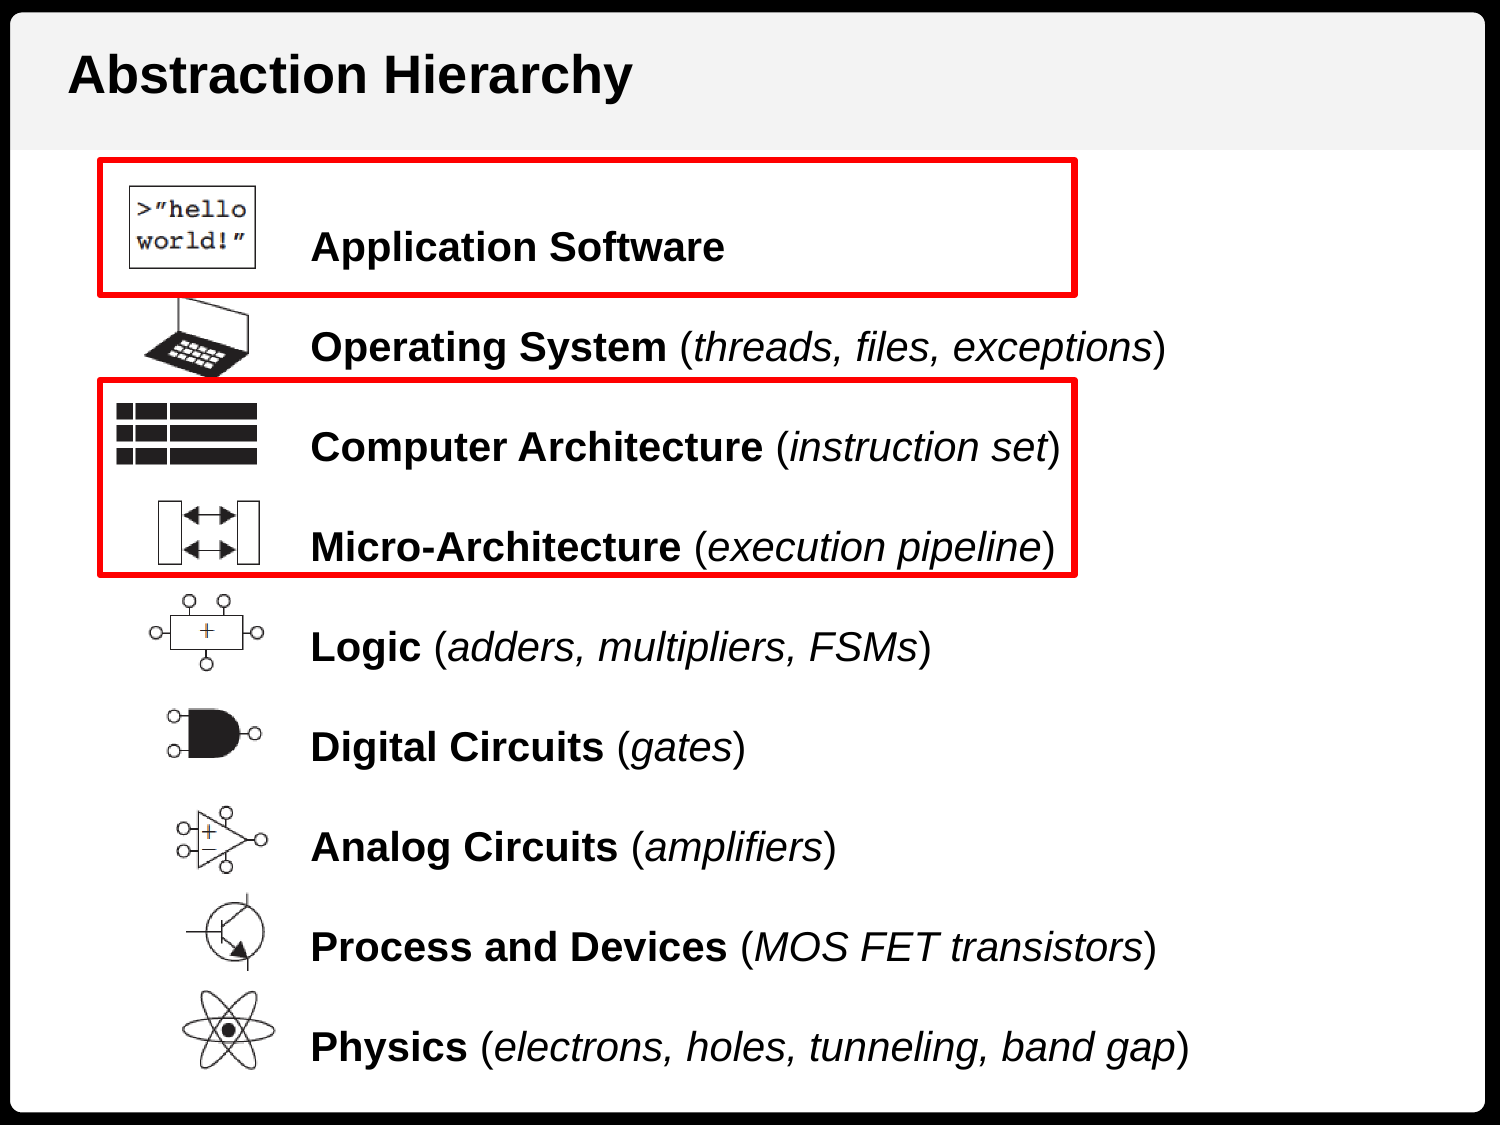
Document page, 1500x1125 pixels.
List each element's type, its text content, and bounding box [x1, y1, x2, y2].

text_box Abstraction Hierarchy [52, 32, 650, 112]
picture [147, 495, 269, 570]
text_box [99, 159, 1075, 295]
picture [143, 586, 270, 676]
text_box [99, 379, 1075, 575]
picture [158, 699, 269, 764]
picture [181, 984, 280, 1073]
picture [143, 287, 257, 384]
picture [112, 398, 263, 470]
picture [125, 179, 263, 275]
picture [163, 797, 280, 883]
text_box Application Software Operating System (threads, files, exceptions) Computer Architecture (instruction set) Micro-Architecture (execution pipeline) Logic (adders, multipliers, FSMs) Digital Circuits (gates) Analog Circuits (amplifiers) Process and Devices (MOS FET transistors) Physics (electrons, holes, tunneling, band gap) [295, 162, 1288, 1078]
picture [180, 888, 275, 973]
